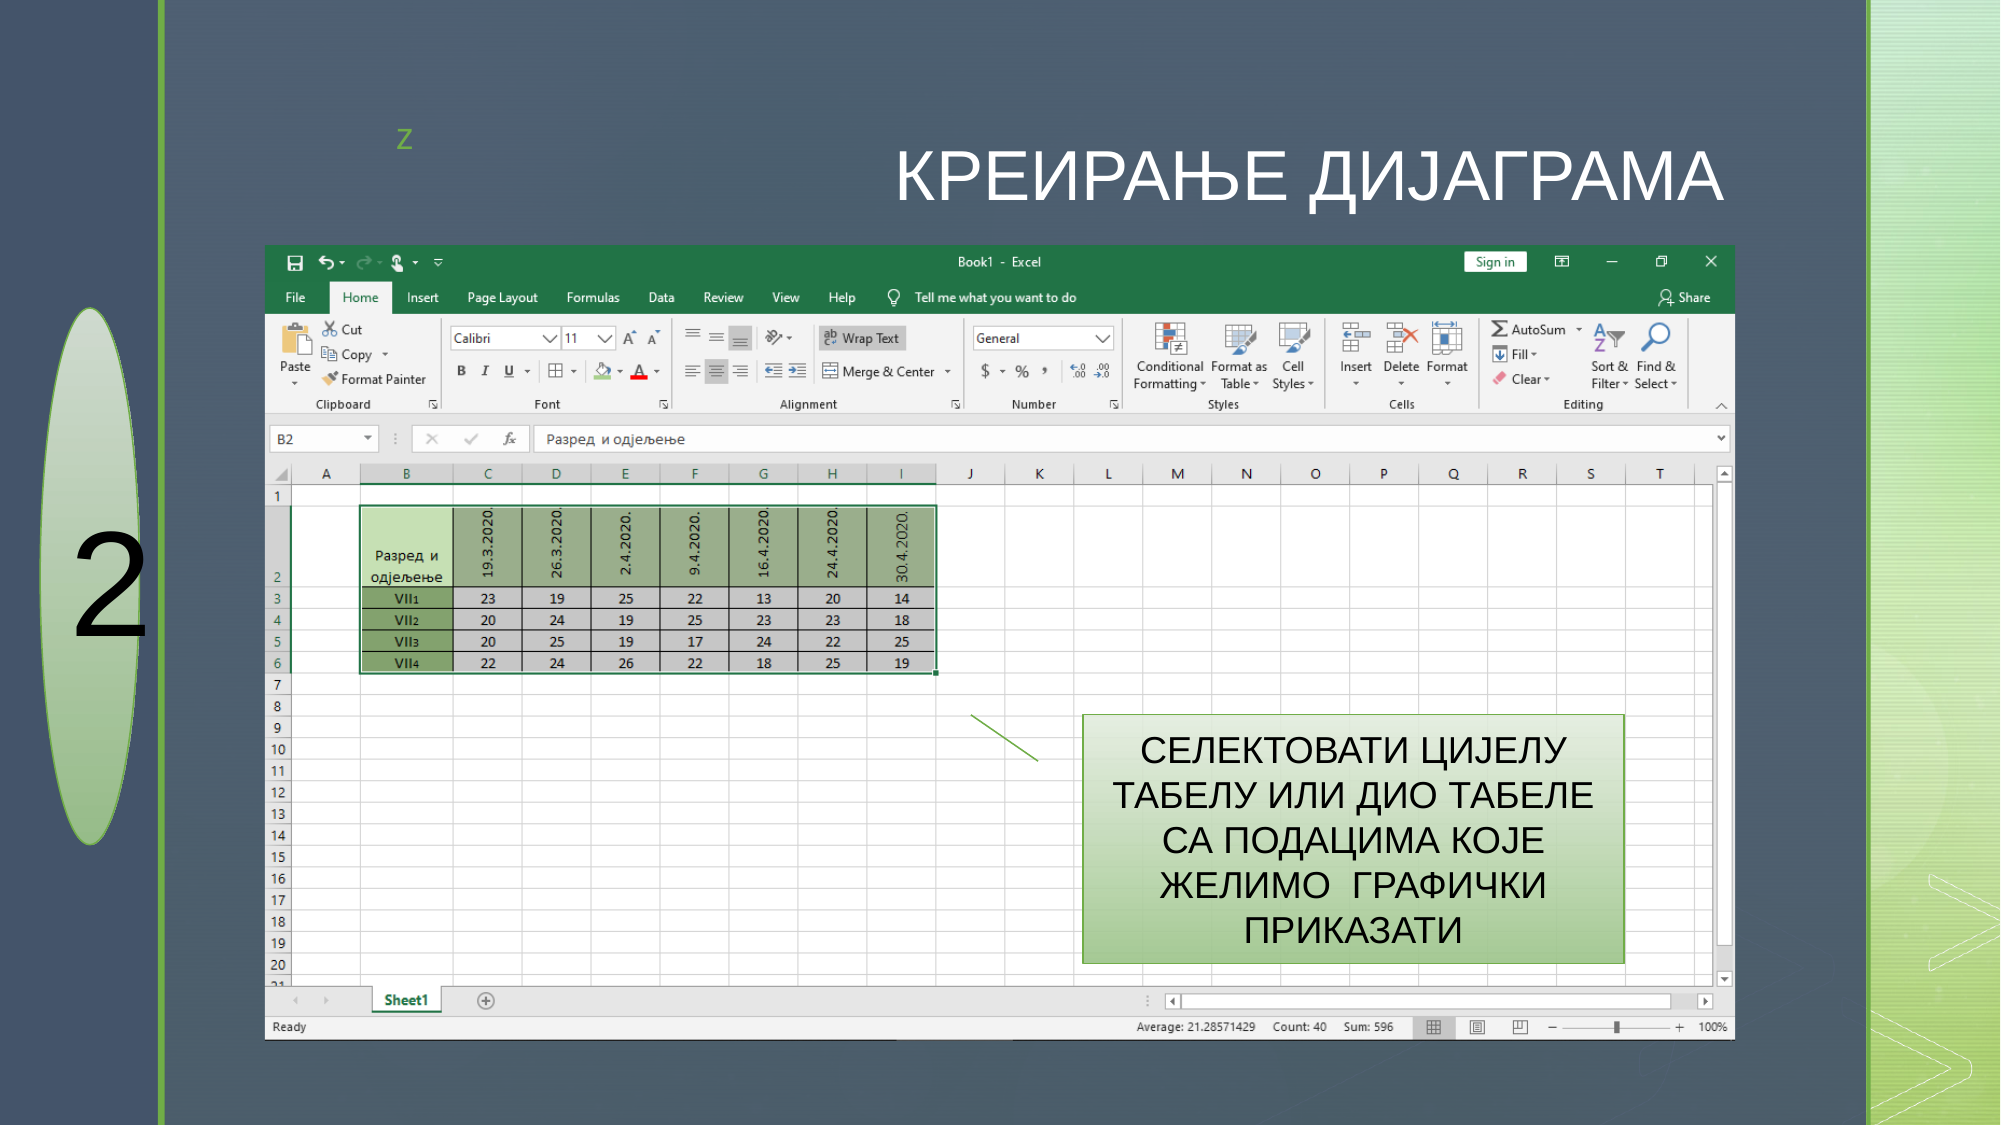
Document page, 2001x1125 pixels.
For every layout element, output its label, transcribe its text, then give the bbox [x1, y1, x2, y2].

picture [1871, 0, 2001, 1125]
text_box 2 [39, 307, 141, 846]
picture [264, 245, 1736, 1041]
title КРЕИРАЊЕ ДИЈАГРАМА [434, 131, 1741, 308]
